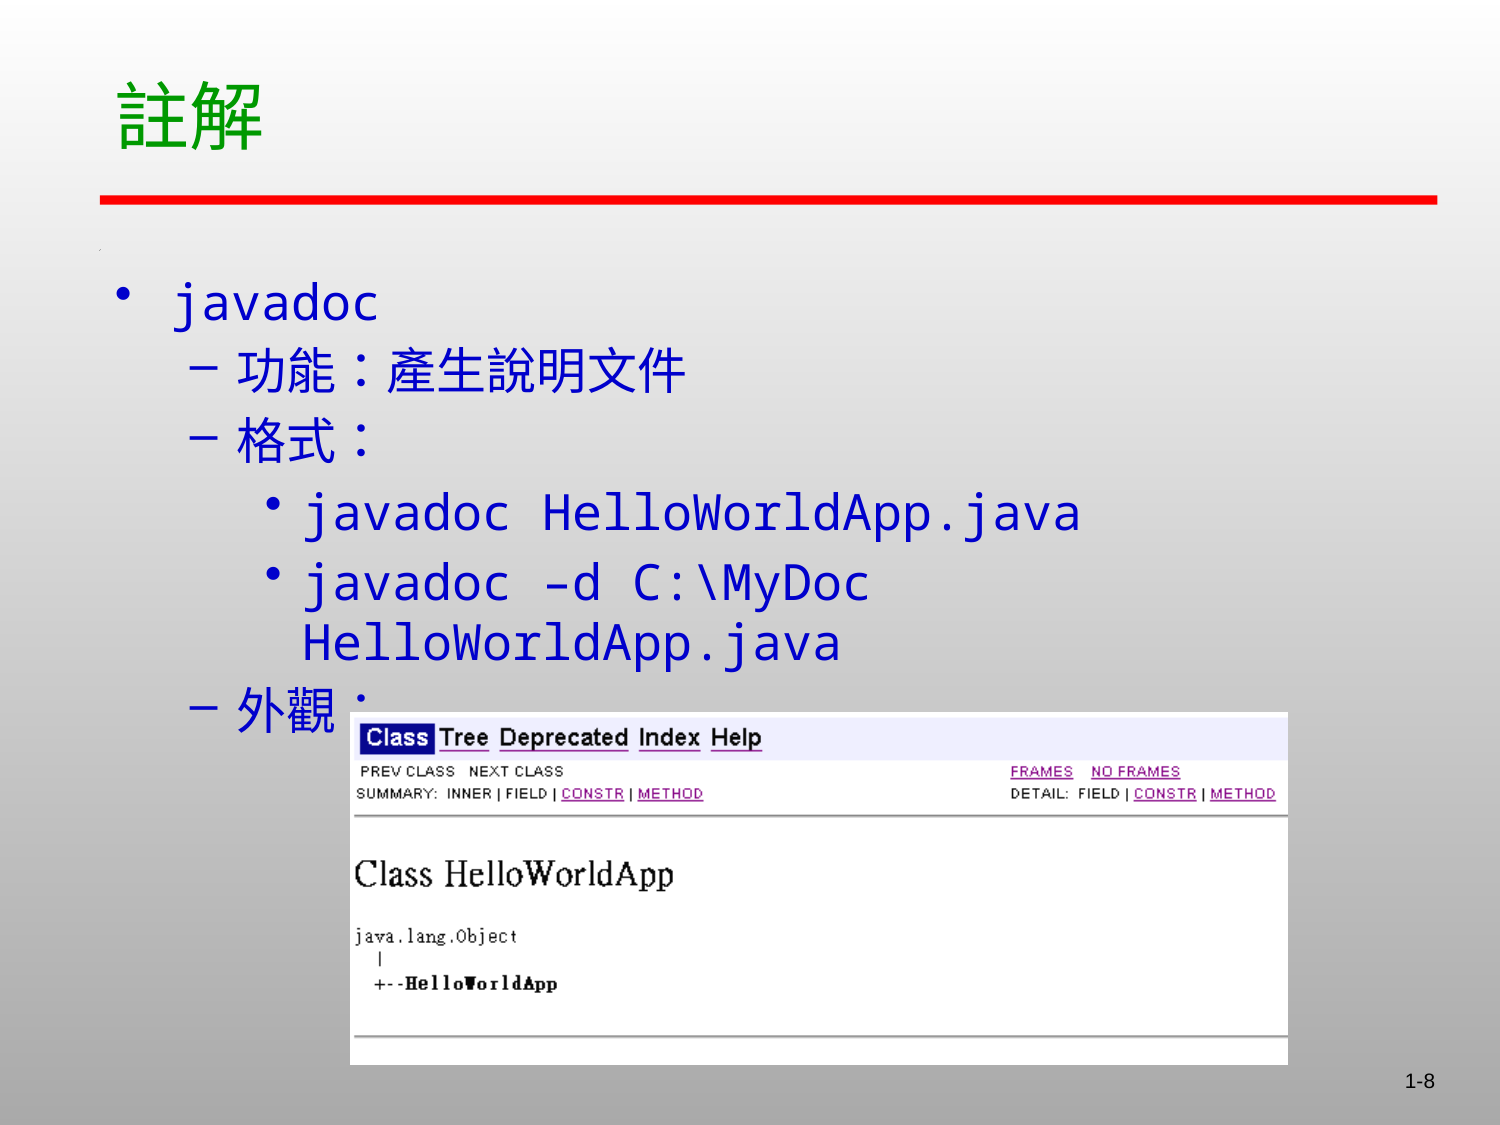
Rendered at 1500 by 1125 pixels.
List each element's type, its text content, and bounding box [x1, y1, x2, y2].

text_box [349, 712, 1288, 1065]
slide_number 1-8 [1137, 1024, 1451, 1101]
list javadoc 功能：產生說明文件 格式： javadoc HelloWorldApp.java javadoc –d C:\MyDoc HelloWorldApp.java 外觀： [99, 262, 1438, 747]
title 註解 [99, 62, 1438, 251]
